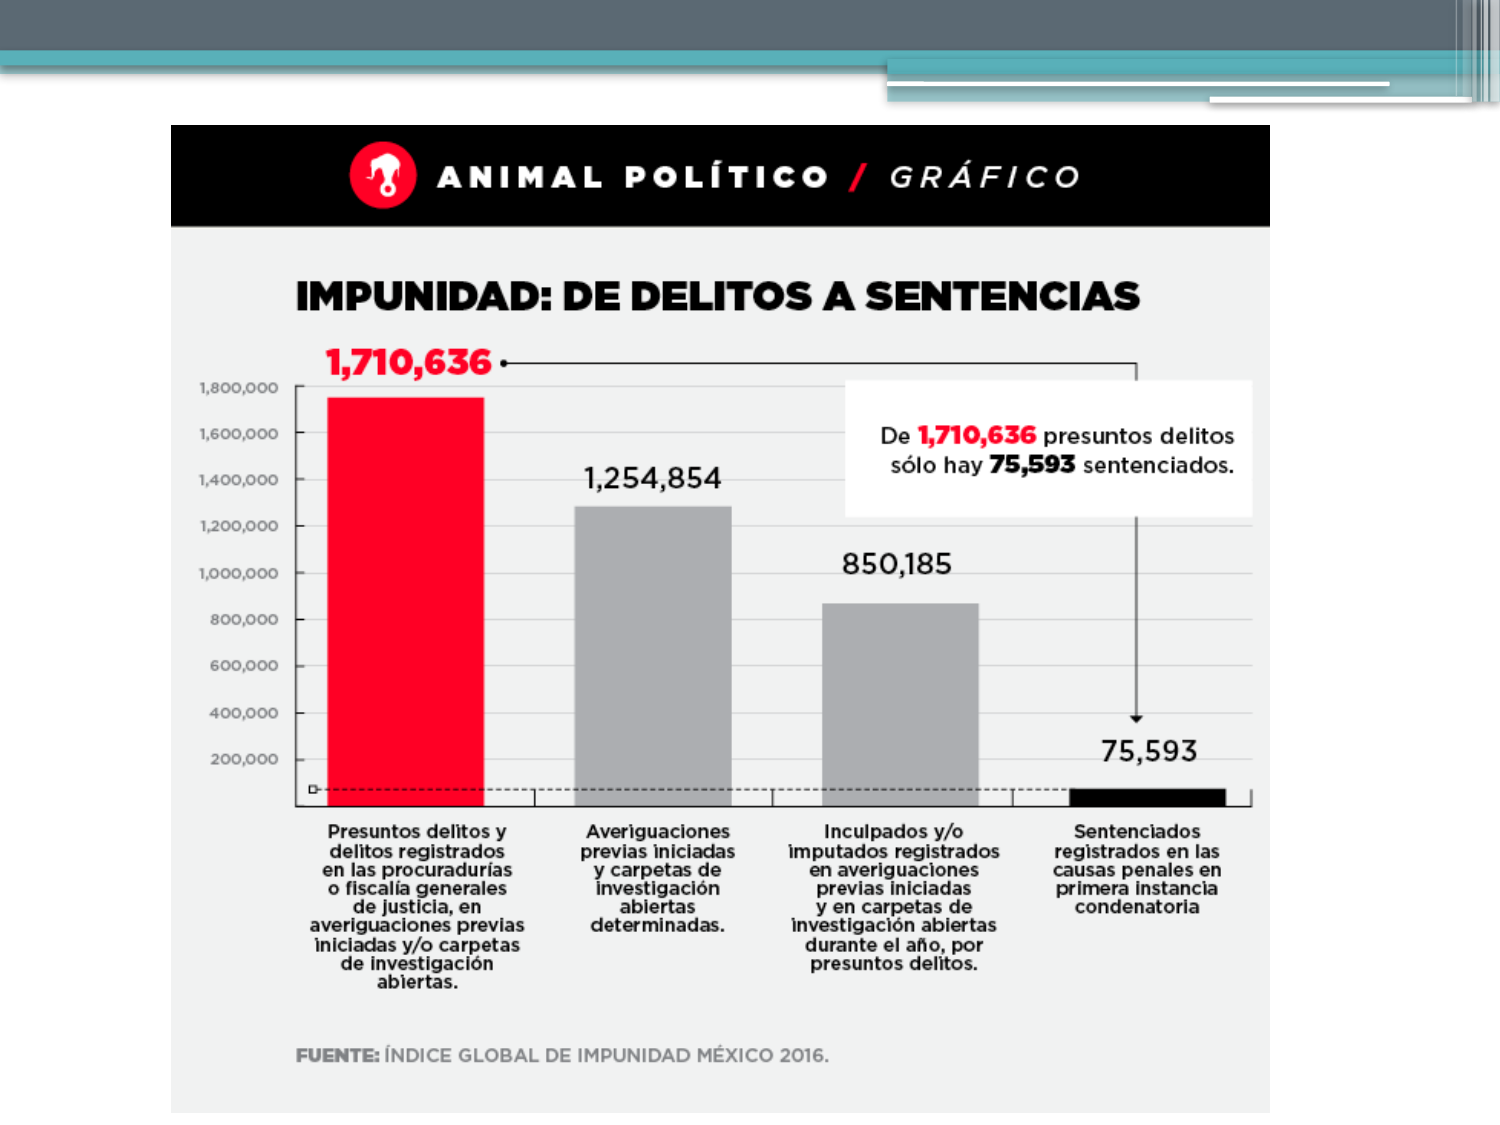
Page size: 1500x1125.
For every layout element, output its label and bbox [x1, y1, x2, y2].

picture [170, 125, 1270, 1113]
